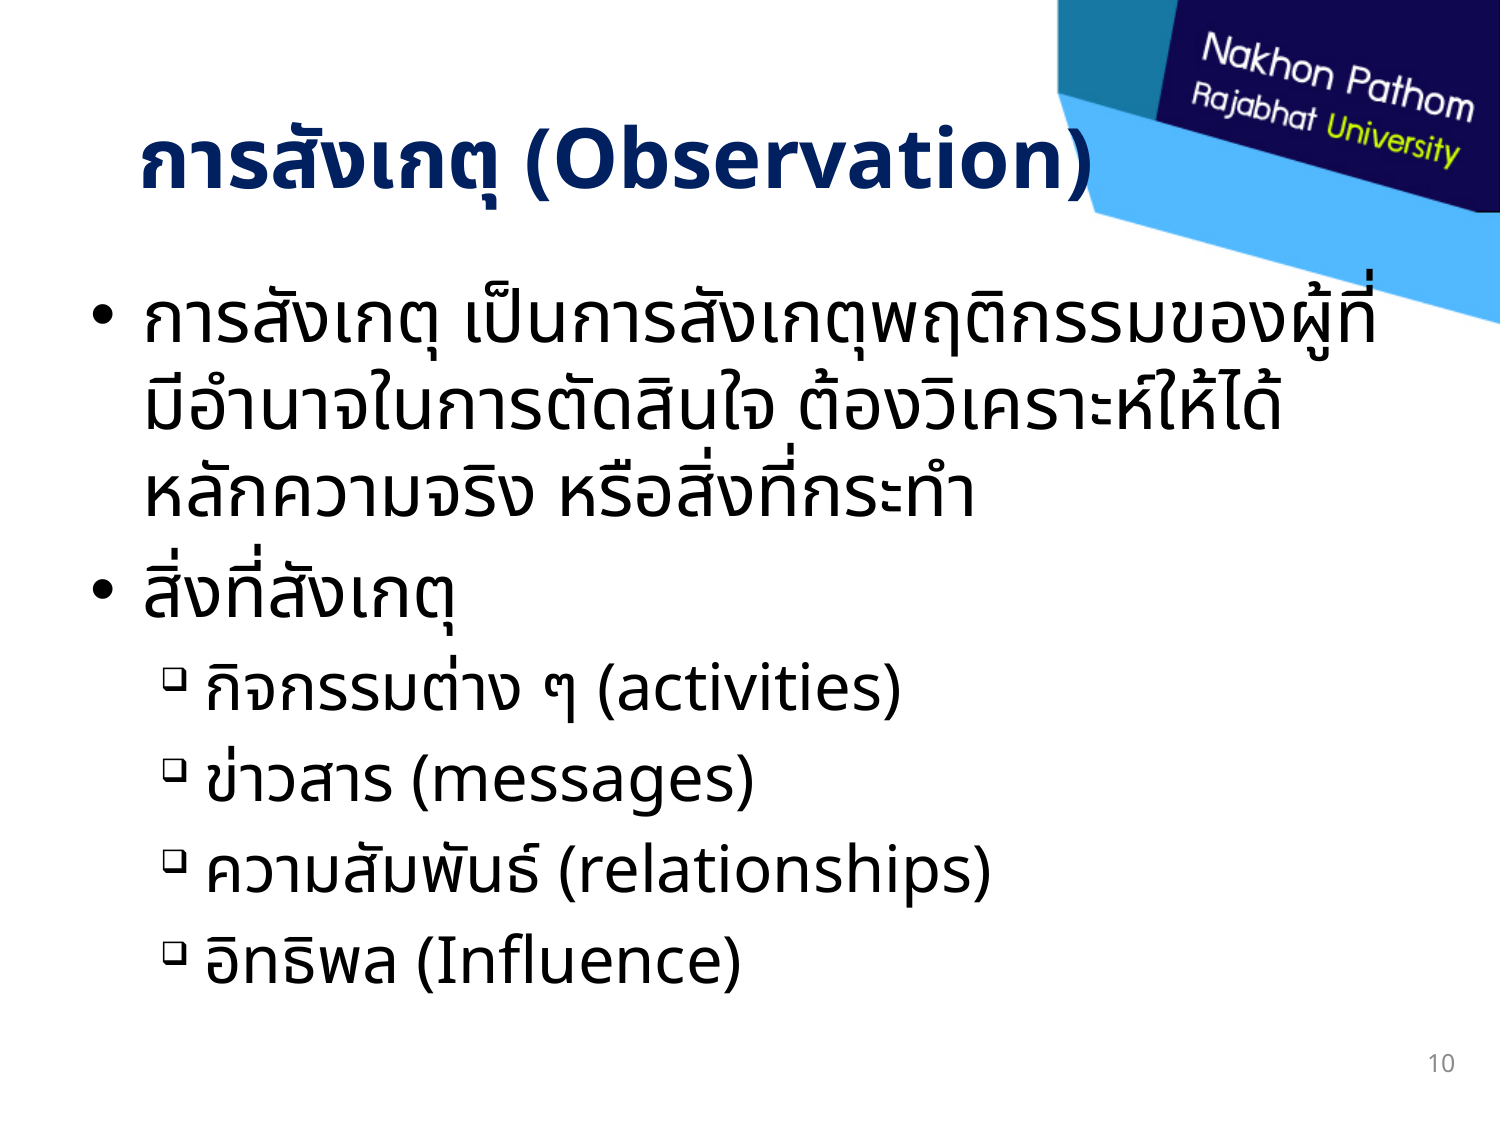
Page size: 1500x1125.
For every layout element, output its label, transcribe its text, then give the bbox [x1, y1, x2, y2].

title การสังเกตุ (Observation) [123, 101, 1376, 209]
list การสังเกตุ เป็นการสังเกตุพฤติกรรมของผู้ที่มีอำนาจในการตัดสินใจ ต้องวิเคราะห์ให้ได้หลักความจริง หรือสิ่งที่กระทำ สิ่งที่สังเกตุ กิจกรรมต่าง ๆ (activities) ข่าวสาร (messages) ความสัมพันธ์ (relationships) อิทธิพล (Influence) [75, 262, 1425, 1005]
slide_number 10 [1170, 1021, 1471, 1107]
picture [0, 0, 1500, 1125]
